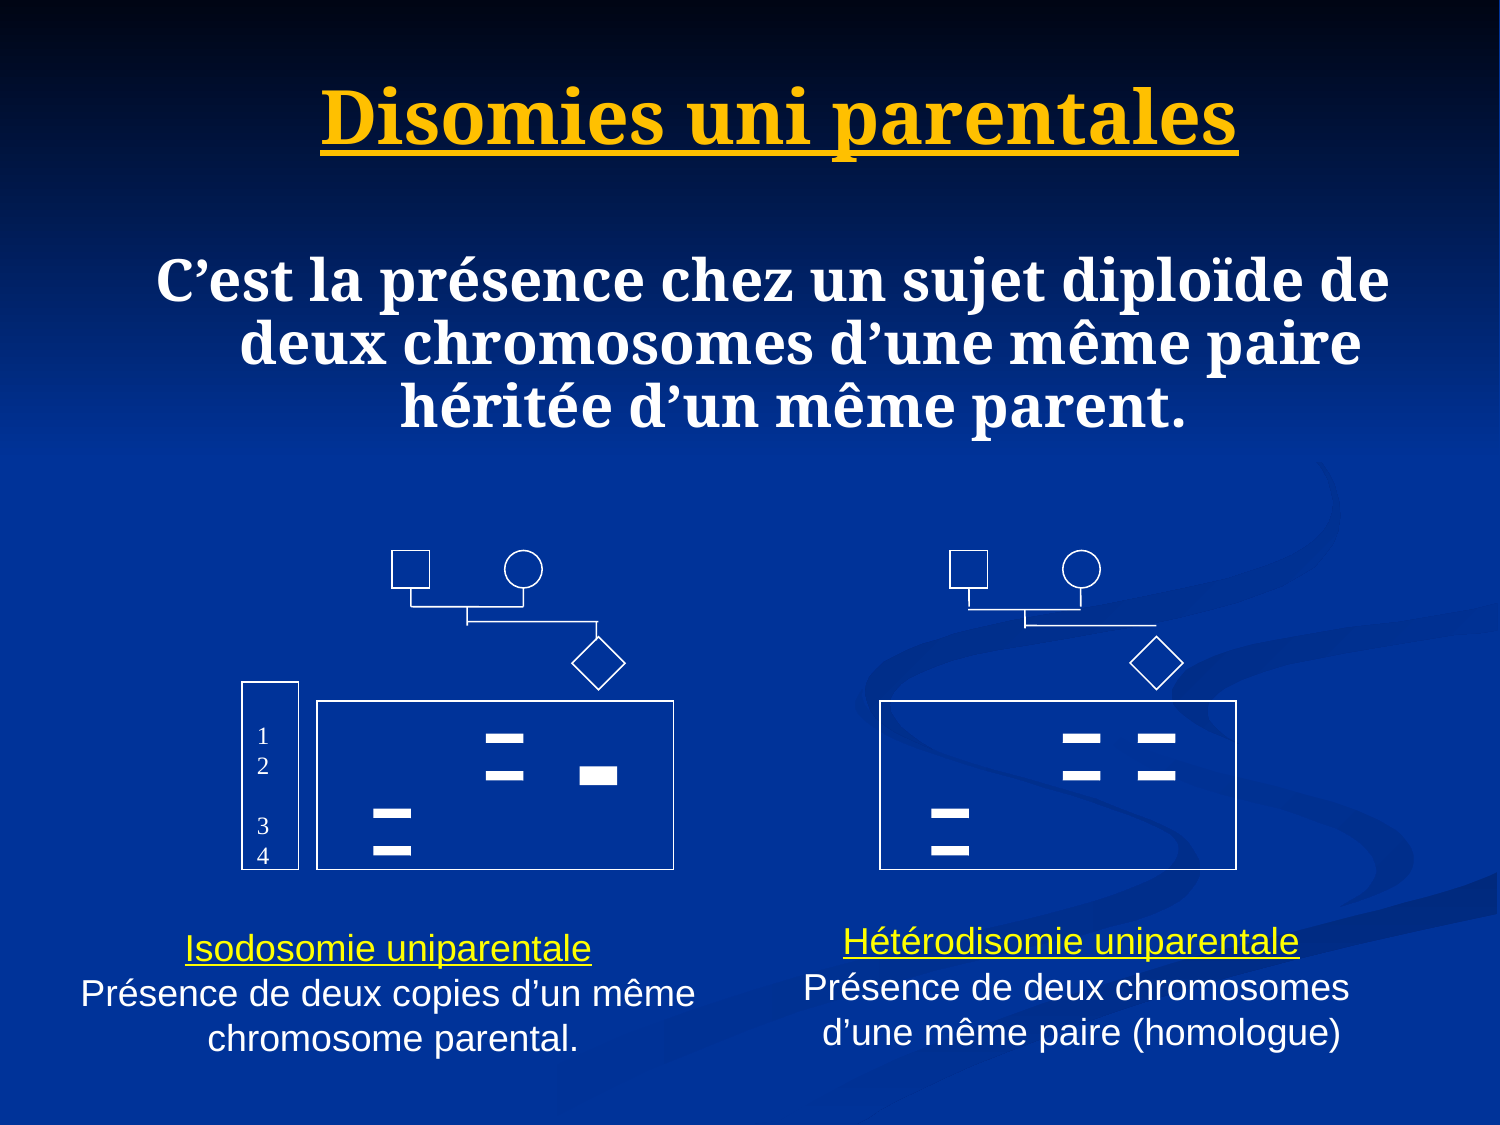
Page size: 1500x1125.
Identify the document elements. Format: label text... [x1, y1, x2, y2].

text_box [317, 700, 674, 870]
text_box Hétérodisomie uniparentale Présence de deux chromosomes d’une même paire (homologue) [788, 915, 1376, 1062]
text_box [1130, 636, 1183, 690]
text_box [879, 700, 1237, 870]
text_box [392, 550, 430, 588]
text_box Isodosomie uniparentale Présence de deux copies d’un même chromosome parental. [65, 916, 722, 1067]
text_box [950, 550, 988, 588]
text_box [572, 636, 625, 690]
text_box [1062, 550, 1101, 588]
list C’est la présence chez un sujet diploïde de deux chromosomes d’une même paire héritée d’un même parent. [76, 243, 1471, 461]
text_box [504, 550, 543, 588]
title Disomies uni parentales [300, 44, 1259, 185]
text_box 1 2 3 4 [242, 682, 299, 870]
